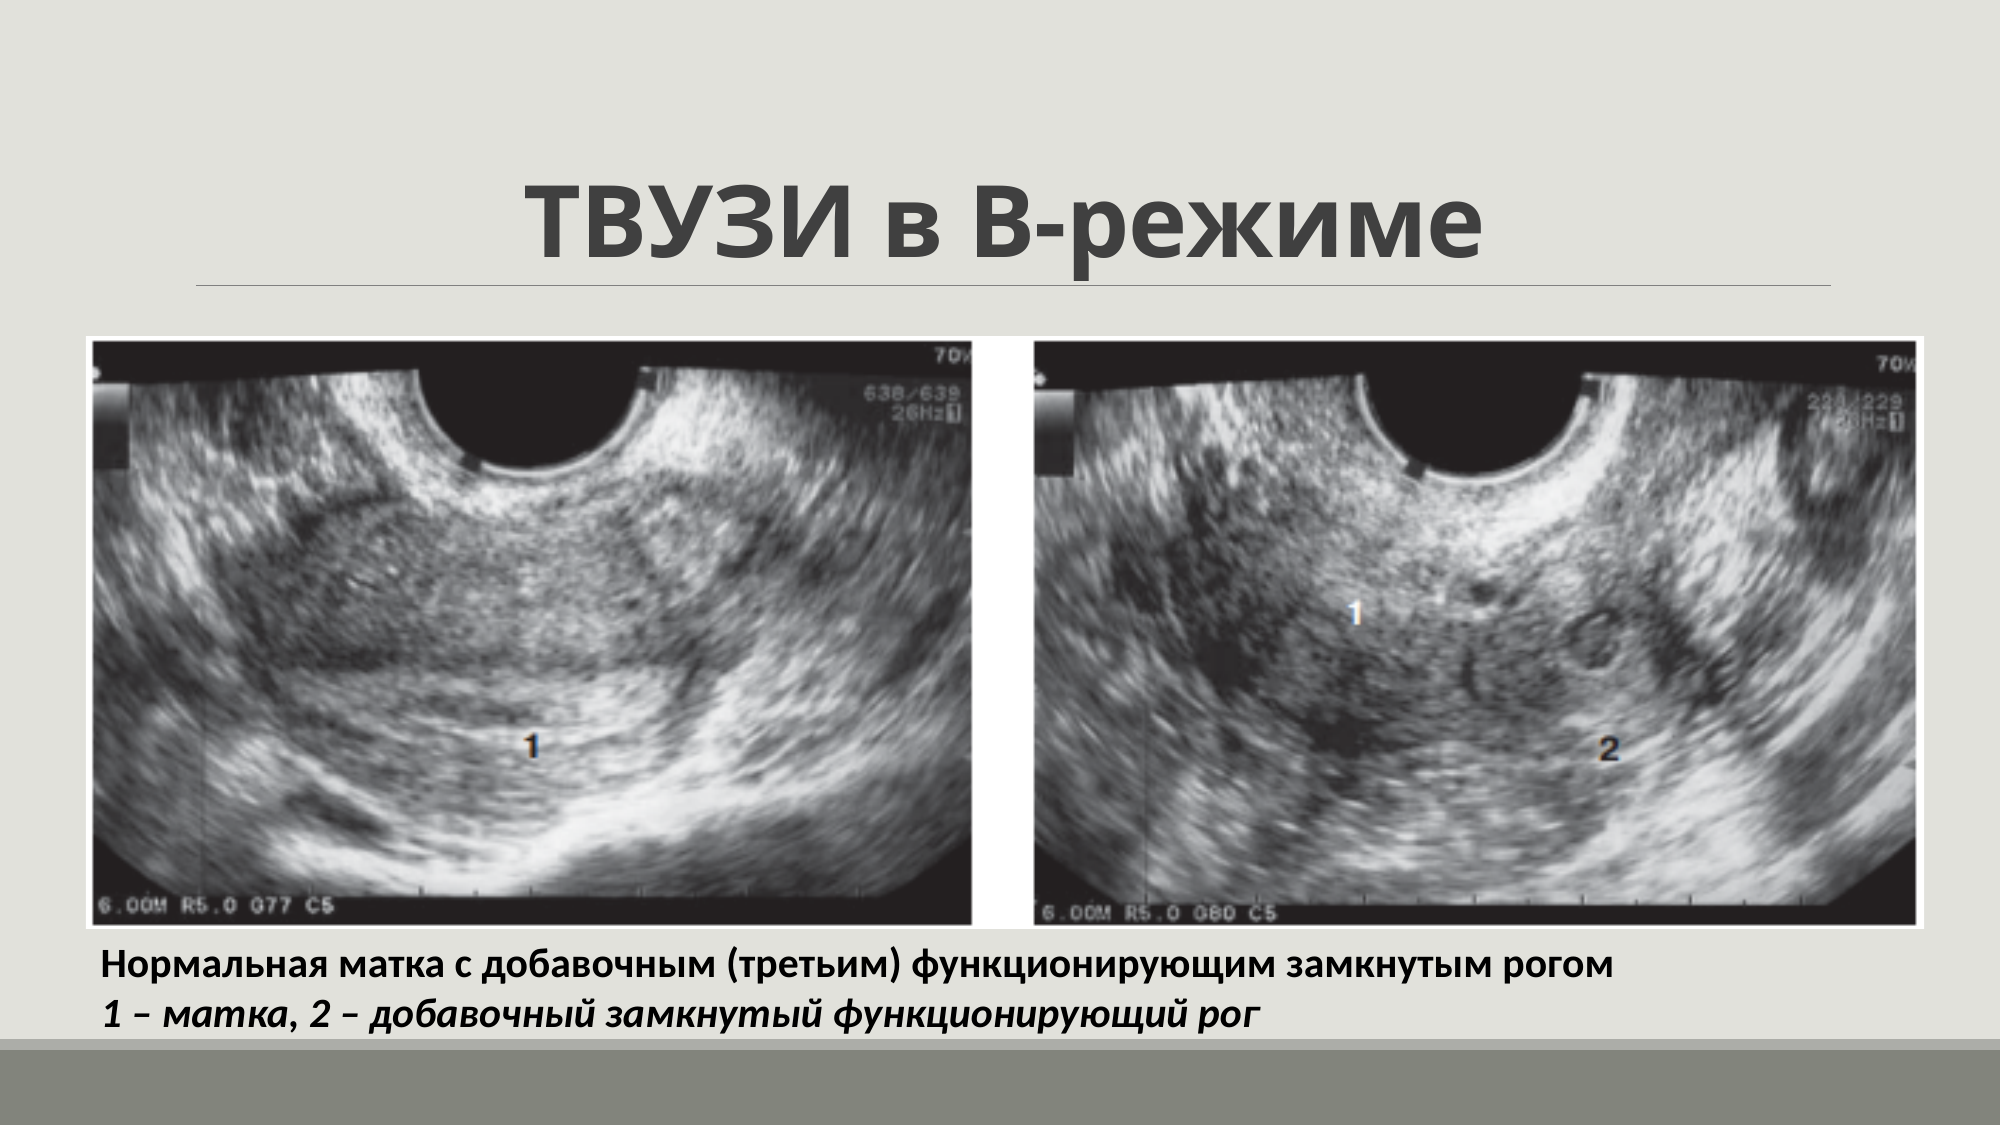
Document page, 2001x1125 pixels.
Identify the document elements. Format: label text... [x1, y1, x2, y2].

picture [85, 336, 1925, 930]
title ТВУЗИ в В-режиме [180, 47, 1830, 285]
text_box Нормальная матка с добавочным (третьим) функционирующим замкнутым рогом 1 – матка, 2 – добавочный замкнутый функционирующий рог [85, 928, 1961, 1104]
